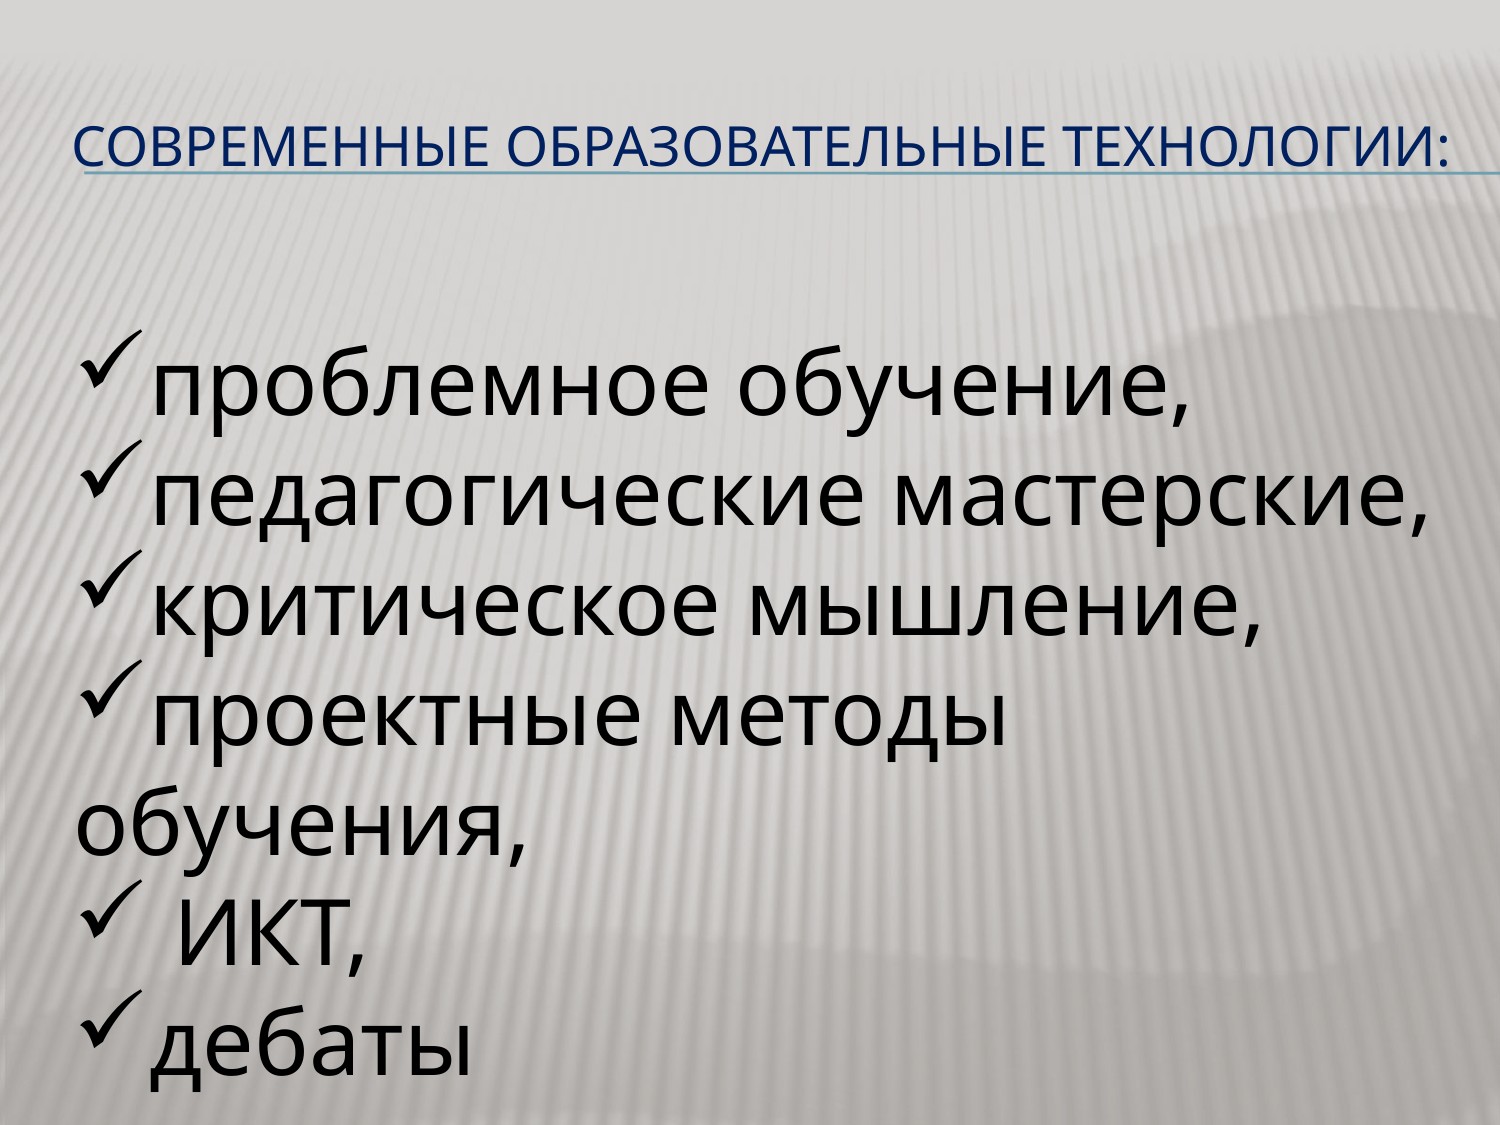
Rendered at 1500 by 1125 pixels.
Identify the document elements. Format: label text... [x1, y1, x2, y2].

text_box проблемное обучение, педагогические мастерские, критическое мышление, проектные методы обучения, ИКТ, дебаты [58, 316, 1465, 1101]
title Современные образовательные технологии: [49, 75, 1475, 213]
